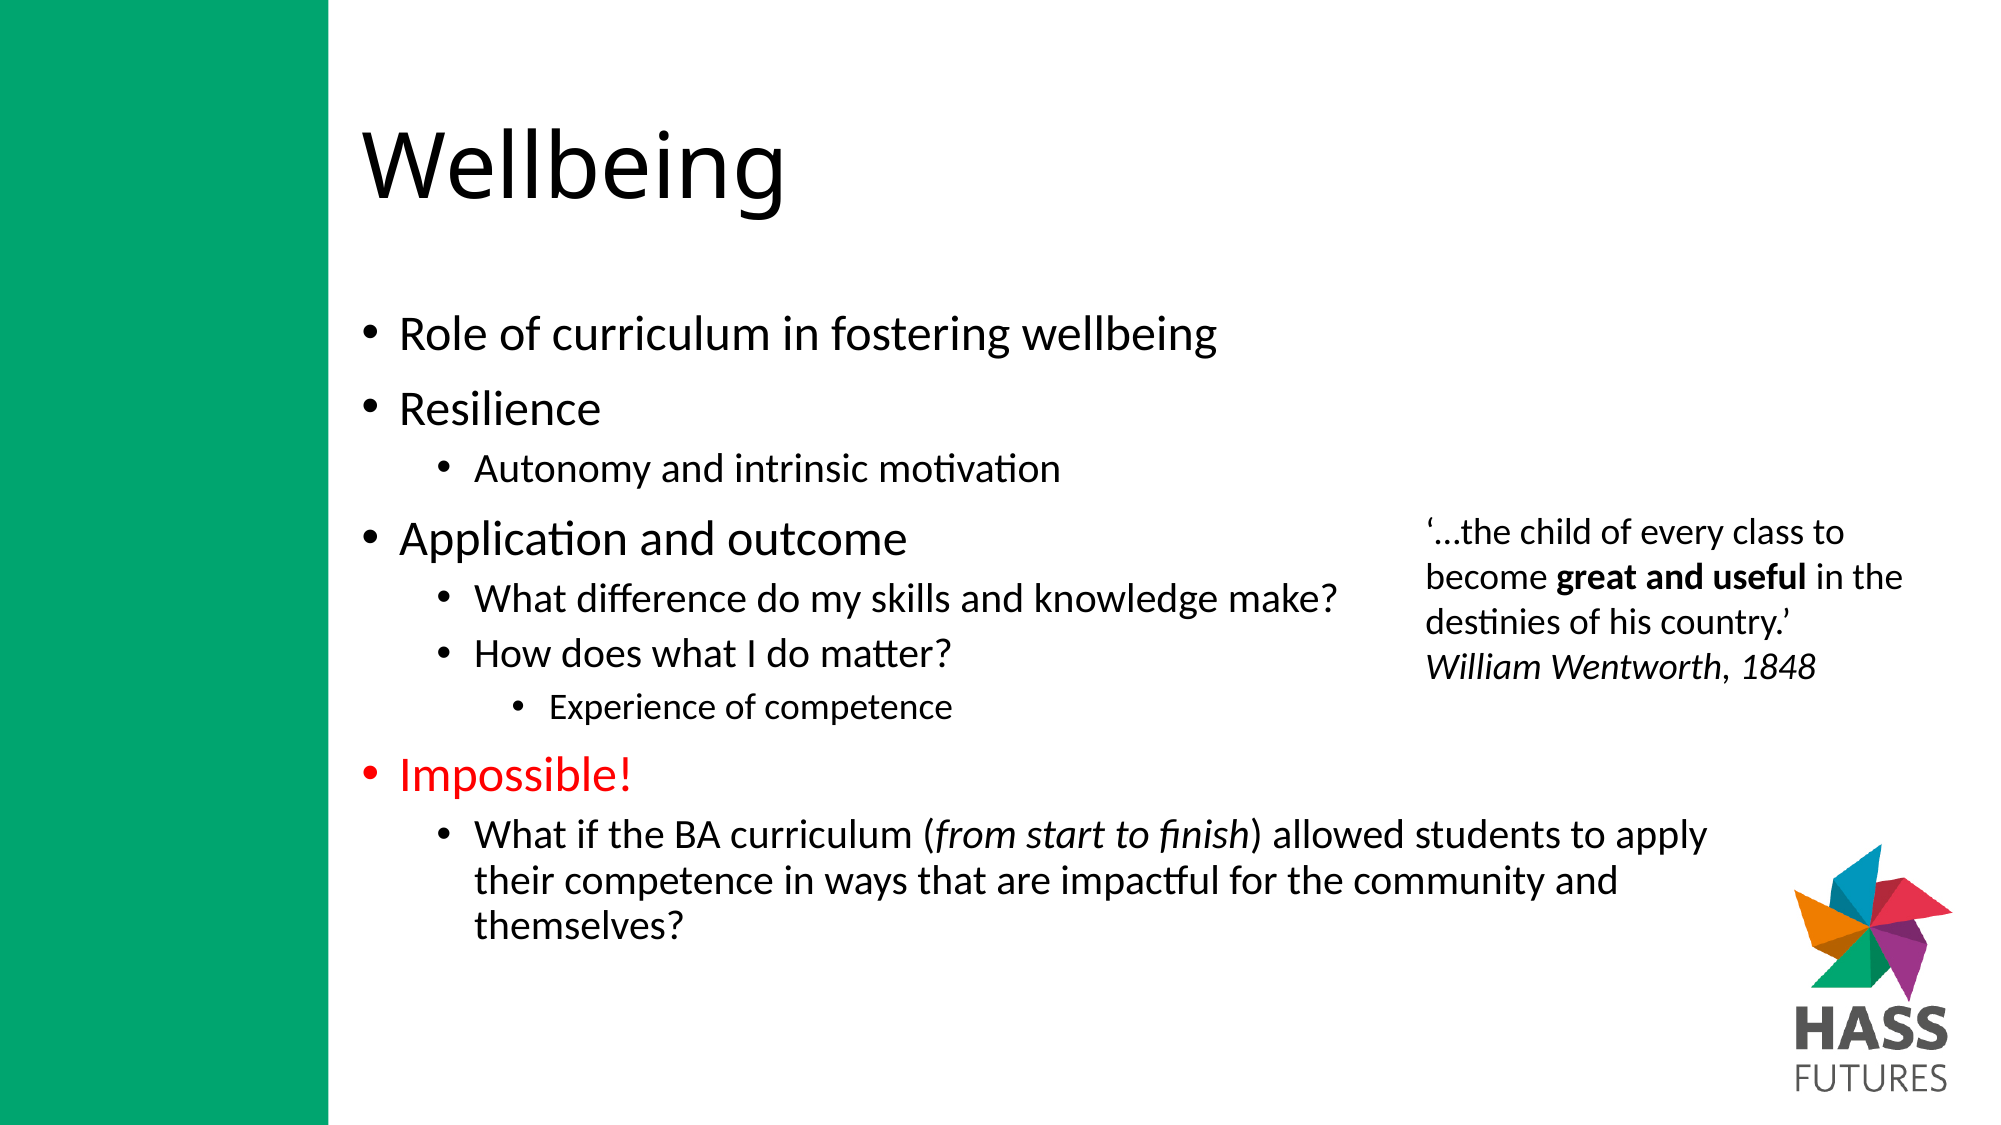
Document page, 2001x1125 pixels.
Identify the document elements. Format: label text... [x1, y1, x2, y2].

list Role of curriculum in fostering wellbeing Resilience Autonomy and intrinsic motivation Application and outcome What difference do my skills and knowledge make? How does what I do matter? Experience of competence Impossible! What if the BA curriculum (from start to finish) allowed students to apply their competence in ways that are impactful for the community and themselves? [346, 299, 1732, 1014]
text_box [0, 0, 329, 1125]
text_box ‘…the child of every class to become great and useful in the destinies of his country.’ William Wentworth, 1848 [1410, 499, 1969, 695]
title Wellbeing [346, 59, 1863, 278]
picture [1741, 823, 2000, 1125]
